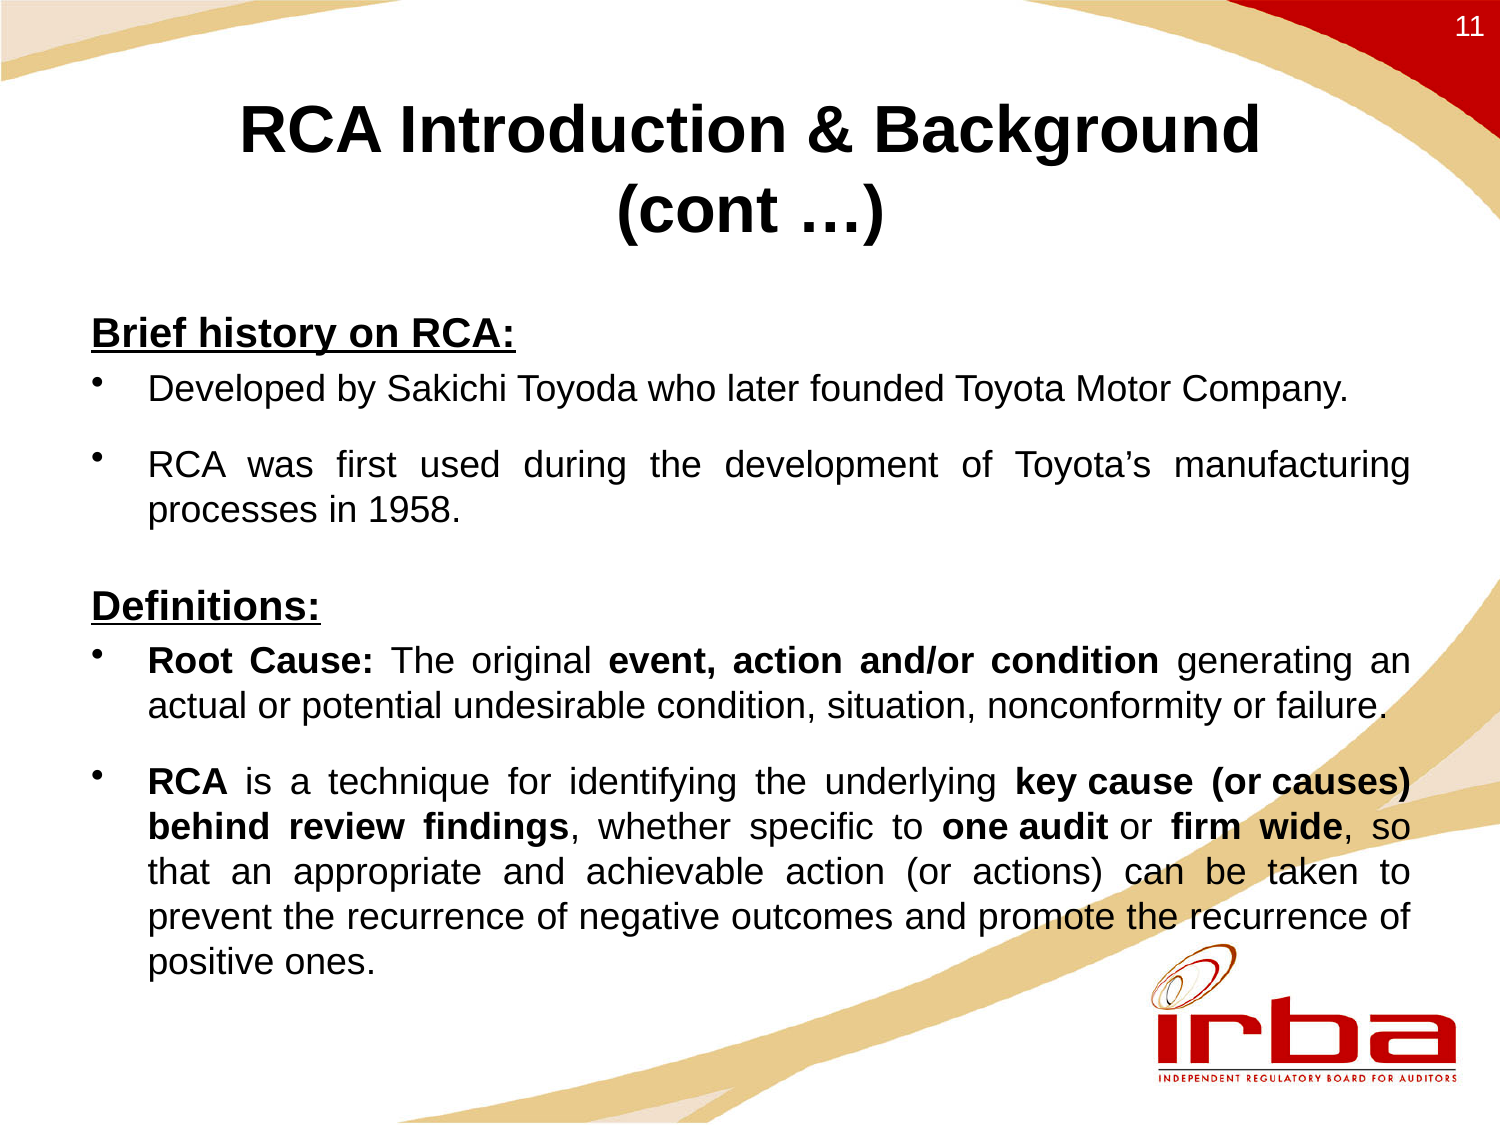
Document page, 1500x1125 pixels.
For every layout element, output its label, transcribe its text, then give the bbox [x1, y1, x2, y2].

slide_number 11 [1359, 0, 1500, 79]
picture [0, 0, 1500, 1125]
list RCA Introduction & Background (cont …) Brief history on RCA: Developed by Sakichi Toyoda who later founded Toyota Motor Company. RCA was first used during the development of Toyota’s manufacturing processes in 1958. Definitions: Root Cause: The original event, action and/or condition generating an actual or potential undesirable condition, situation, nonconformity or failure. RCA is a technique for identifying the underlying key cause (or causes) behind review findings, whether specific to one audit or firm wide, so that an appropriate and achievable action (or actions) can be taken to prevent the recurrence of negative outcomes and promote the recurrence of positive ones. [75, 77, 1427, 977]
